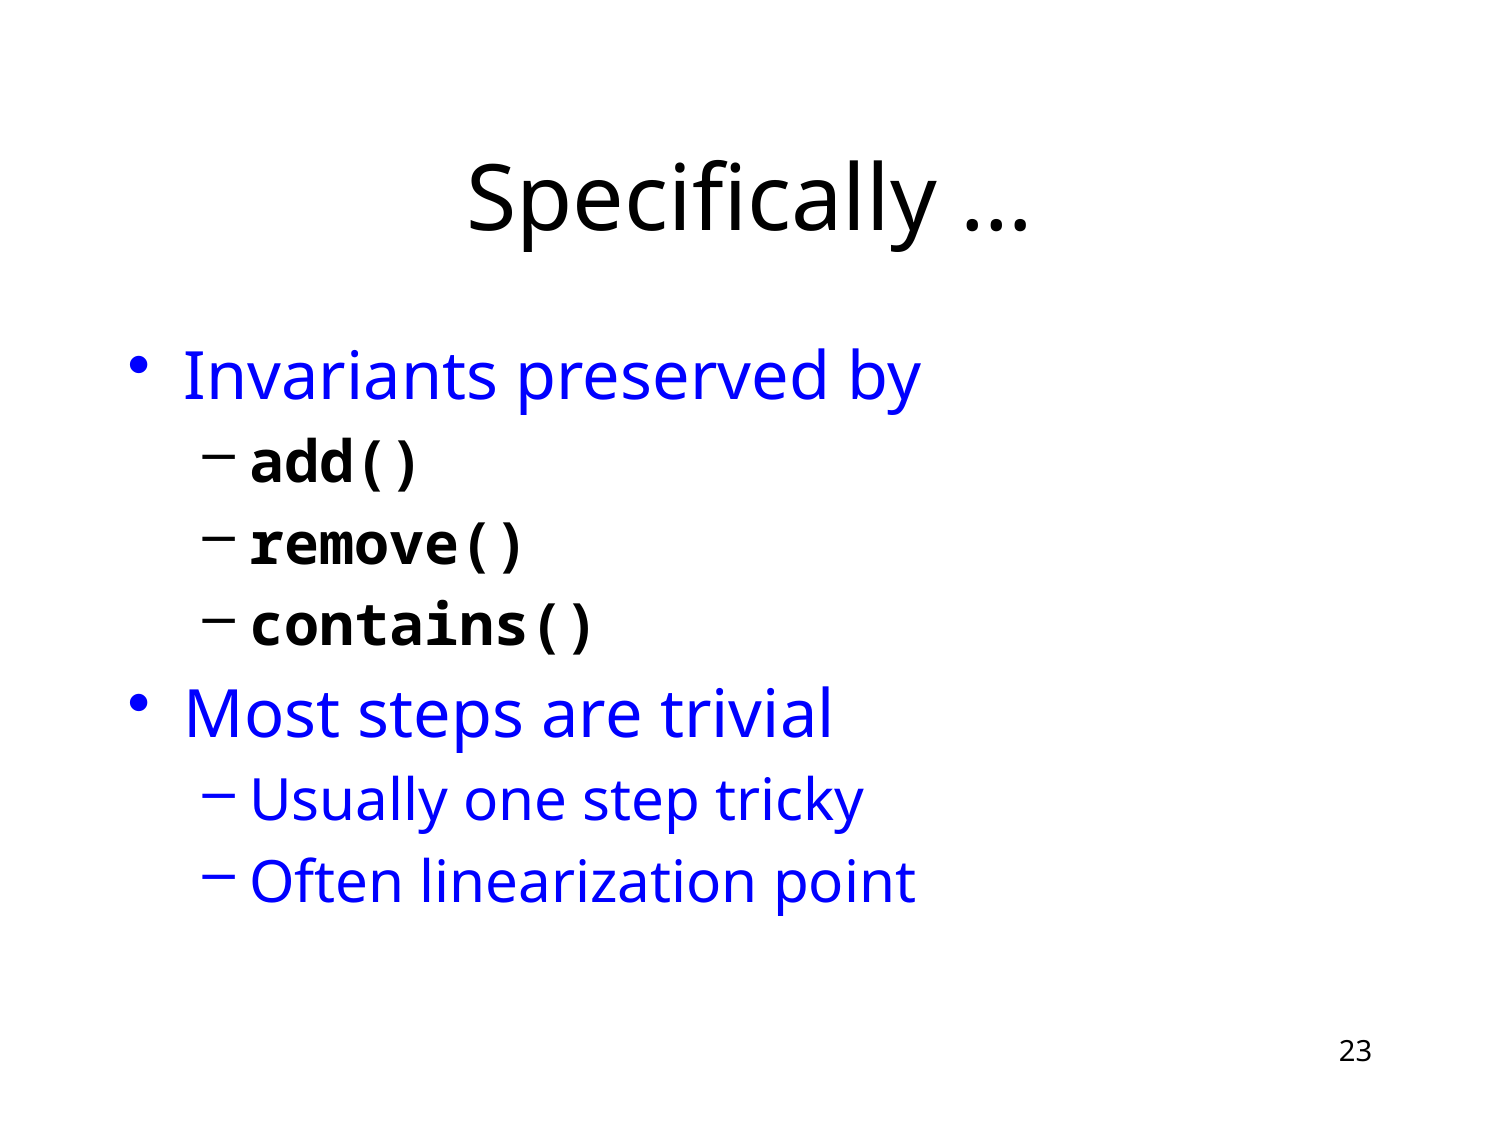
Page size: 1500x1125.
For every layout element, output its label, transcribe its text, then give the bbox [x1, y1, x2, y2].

list Invariants preserved by add() remove() contains() Most steps are trivial Usually one step tricky Often linearization point [112, 324, 1388, 1000]
slide_number 23 [1074, 1024, 1388, 1101]
title Specifically … [112, 99, 1388, 288]
